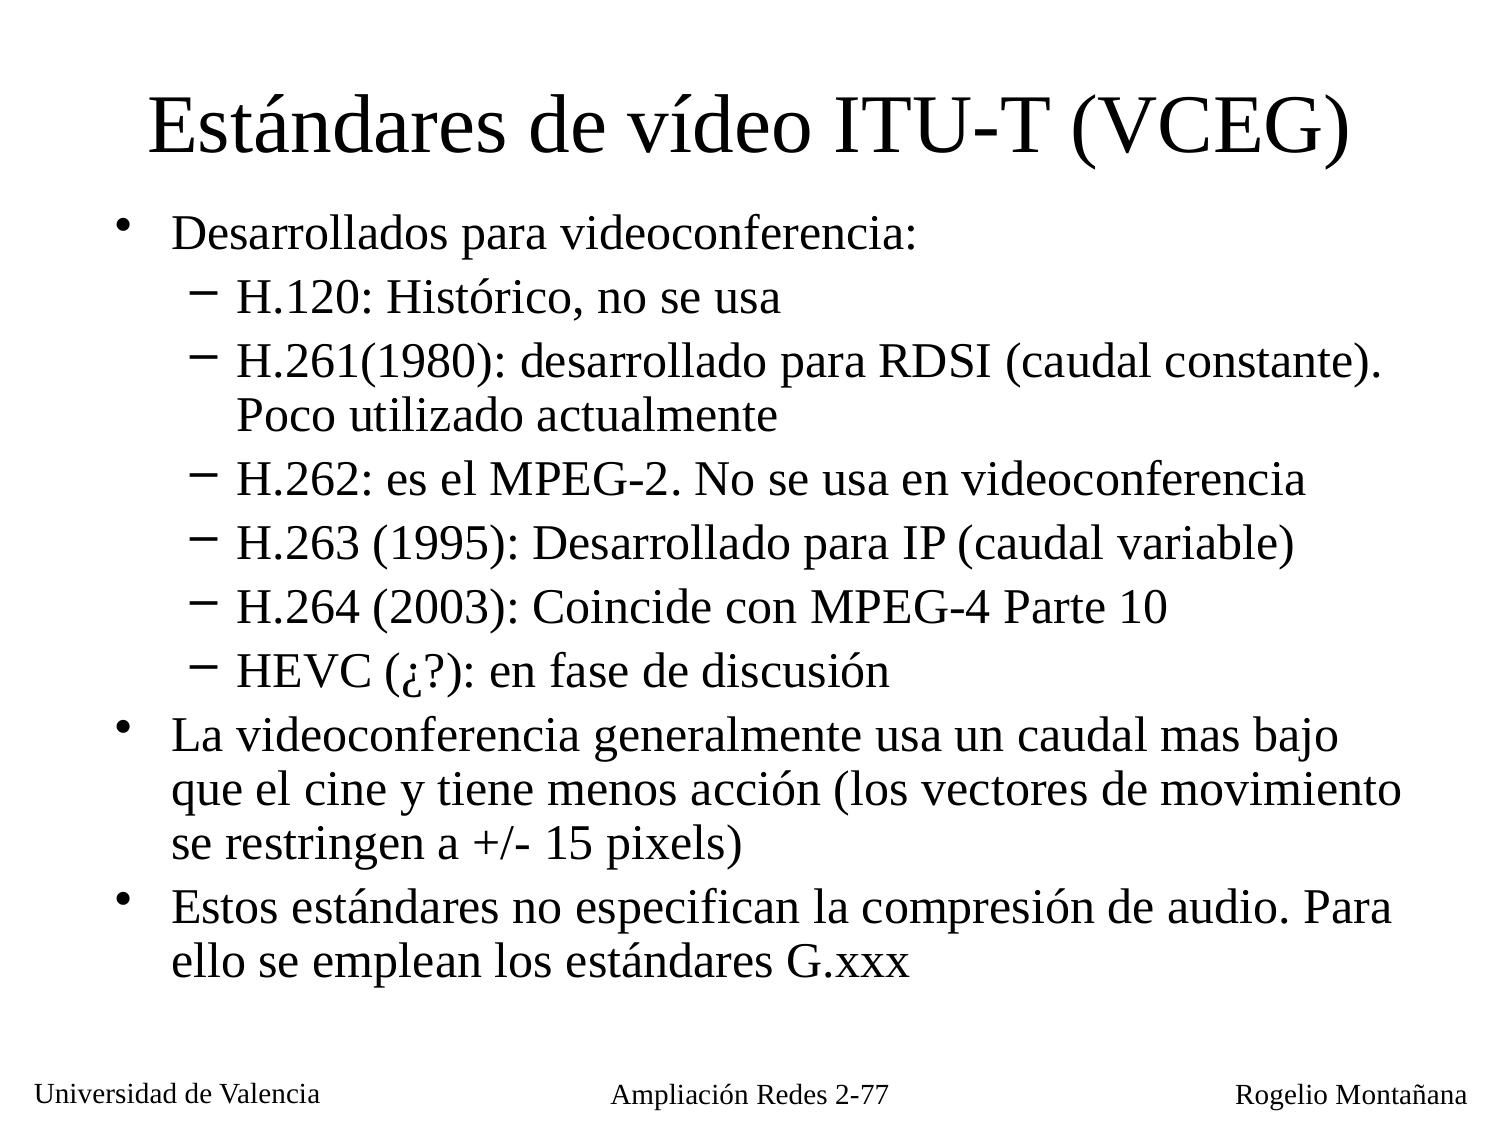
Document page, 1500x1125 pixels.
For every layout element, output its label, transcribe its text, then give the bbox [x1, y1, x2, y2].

text_box Estándares de vídeo ITU-T (VCEG) [112, 62, 1388, 175]
slide_number Ampliación Redes 2-77 [584, 1067, 916, 1116]
text_box Desarrollados para videoconferencia: H.120: Histórico, no se usa H.261(1980): desarrollado para RDSI (caudal constante). Poco utilizado actualmente H.262: es el MPEG-2. No se usa en videoconferencia H.263 (1995): Desarrollado para IP (caudal variable) H.264 (2003): Coincide con MPEG-4 Parte 10 HEVC (¿?): en fase de discusión La videoconferencia generalmente usa un caudal mas bajo que el cine y tiene menos acción (los vectores de movimiento se restringen a +/- 15 pixels) Estos estándares no especifican la compresión de audio. Para ello se emplean los estándares G.xxx [99, 199, 1425, 1022]
